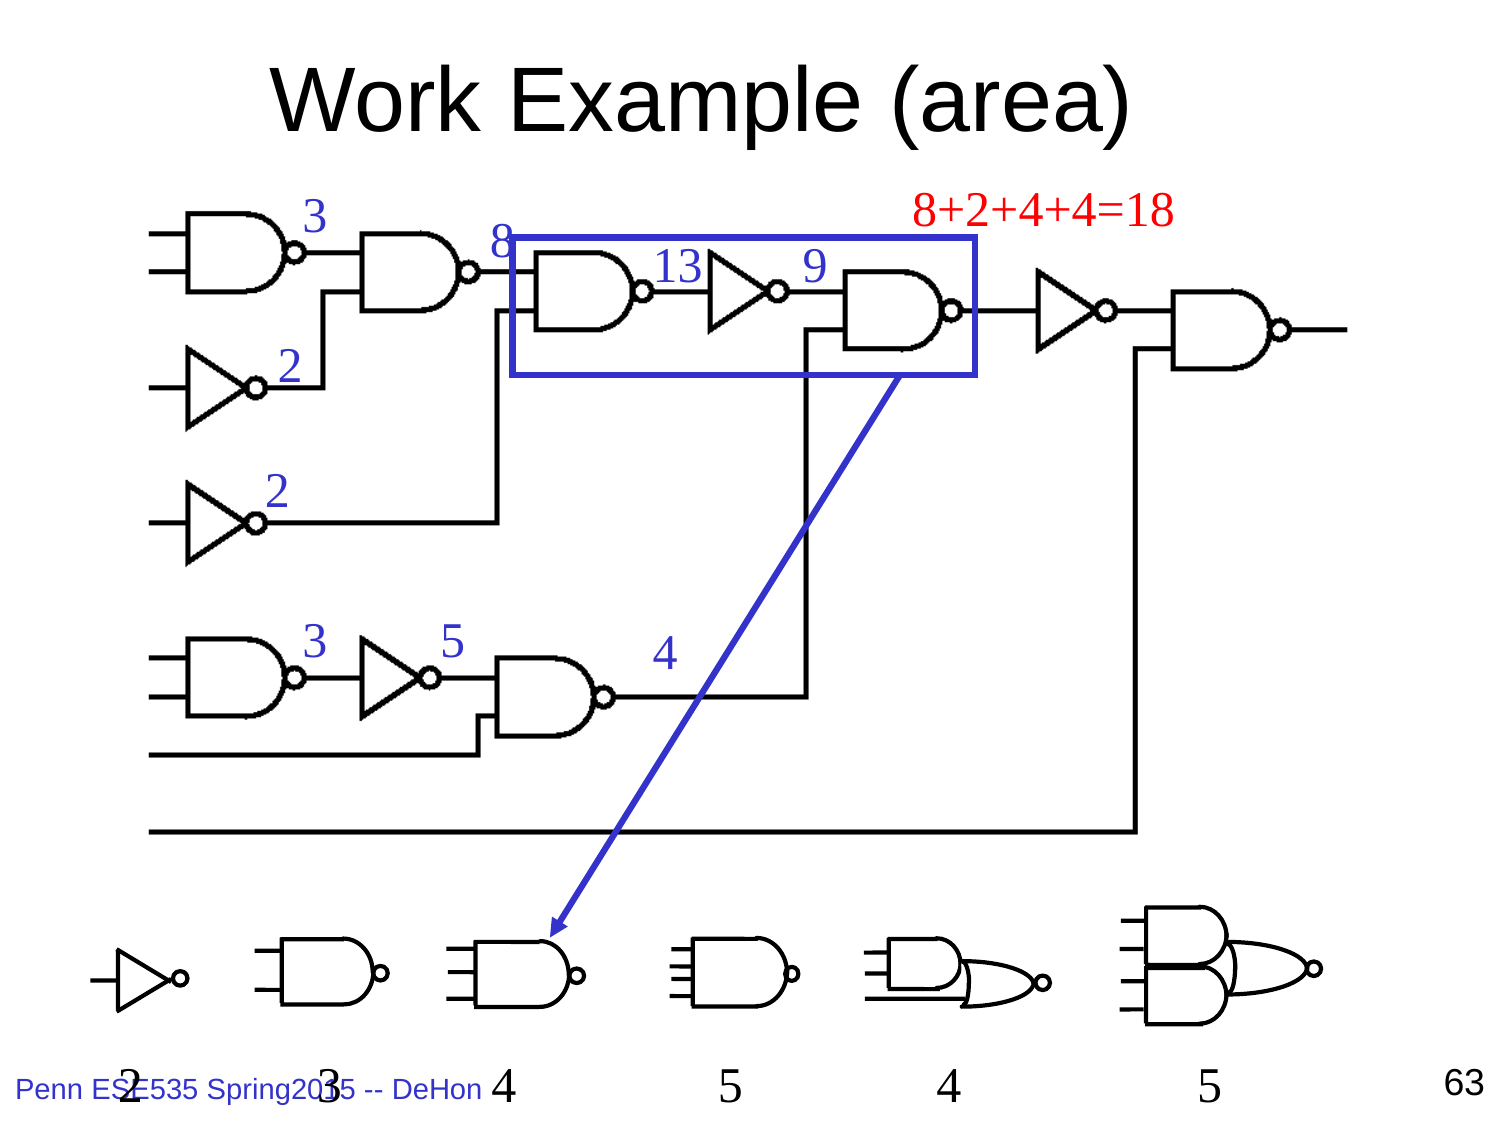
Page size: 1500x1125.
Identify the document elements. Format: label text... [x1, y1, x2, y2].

text_box 5 [703, 1045, 758, 1121]
slide_number 63 [1187, 1049, 1500, 1125]
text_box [1119, 906, 1354, 1025]
text_box 4 [921, 1045, 977, 1121]
text_box 4 [476, 1045, 532, 1121]
title Work Example (area) [89, 35, 1316, 233]
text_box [254, 937, 388, 1005]
slide_number Penn ESE535 Spring2015 -- DeHon [0, 1062, 576, 1125]
text_box 5 [1182, 1045, 1237, 1121]
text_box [669, 937, 799, 1007]
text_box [446, 940, 585, 1008]
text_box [90, 948, 188, 1012]
text_box 2 [103, 1045, 158, 1121]
text_box 3 [302, 1045, 357, 1121]
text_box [863, 937, 1051, 1007]
text_box [549, 902, 573, 938]
picture [124, 162, 1413, 895]
